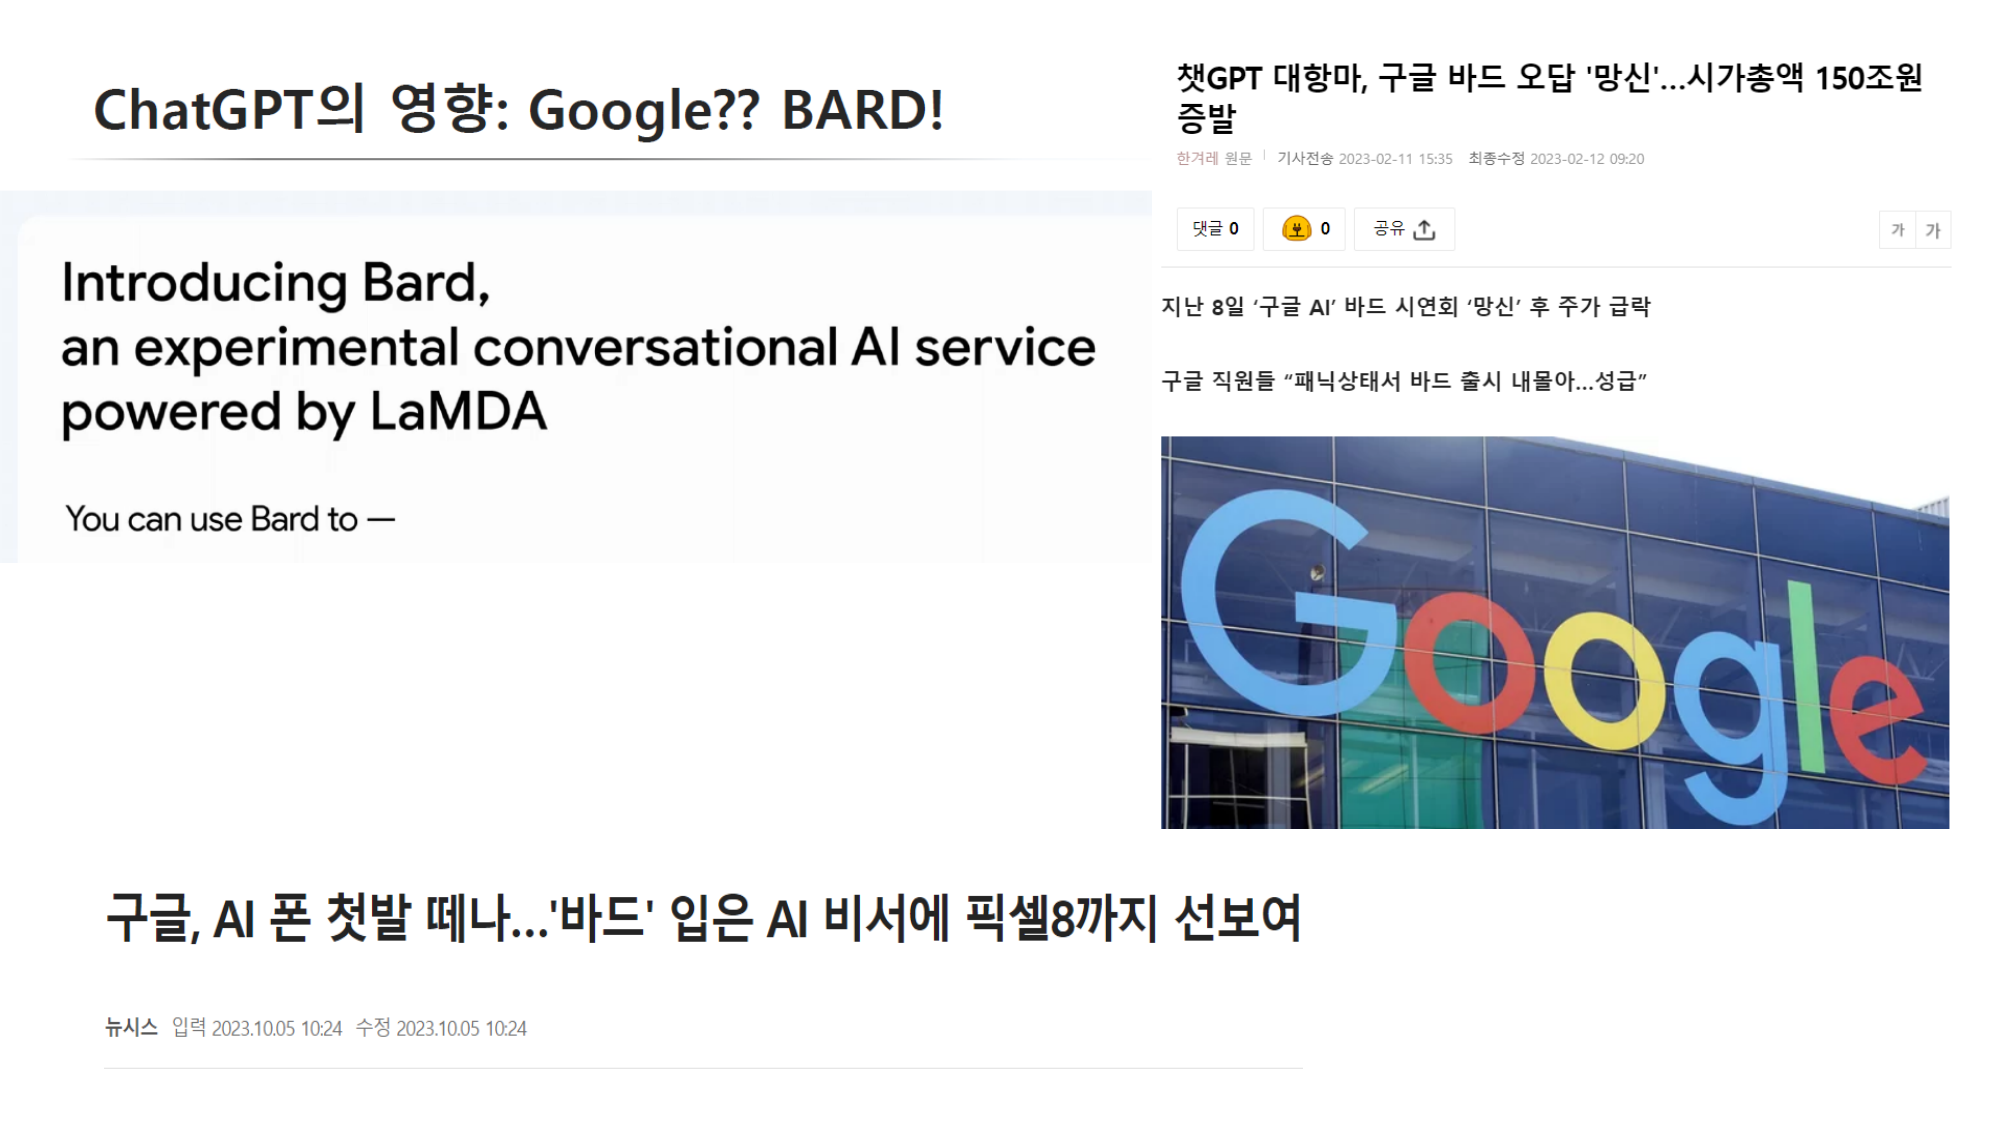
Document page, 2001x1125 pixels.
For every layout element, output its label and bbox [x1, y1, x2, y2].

picture [0, 48, 1965, 829]
picture [102, 880, 1303, 1077]
